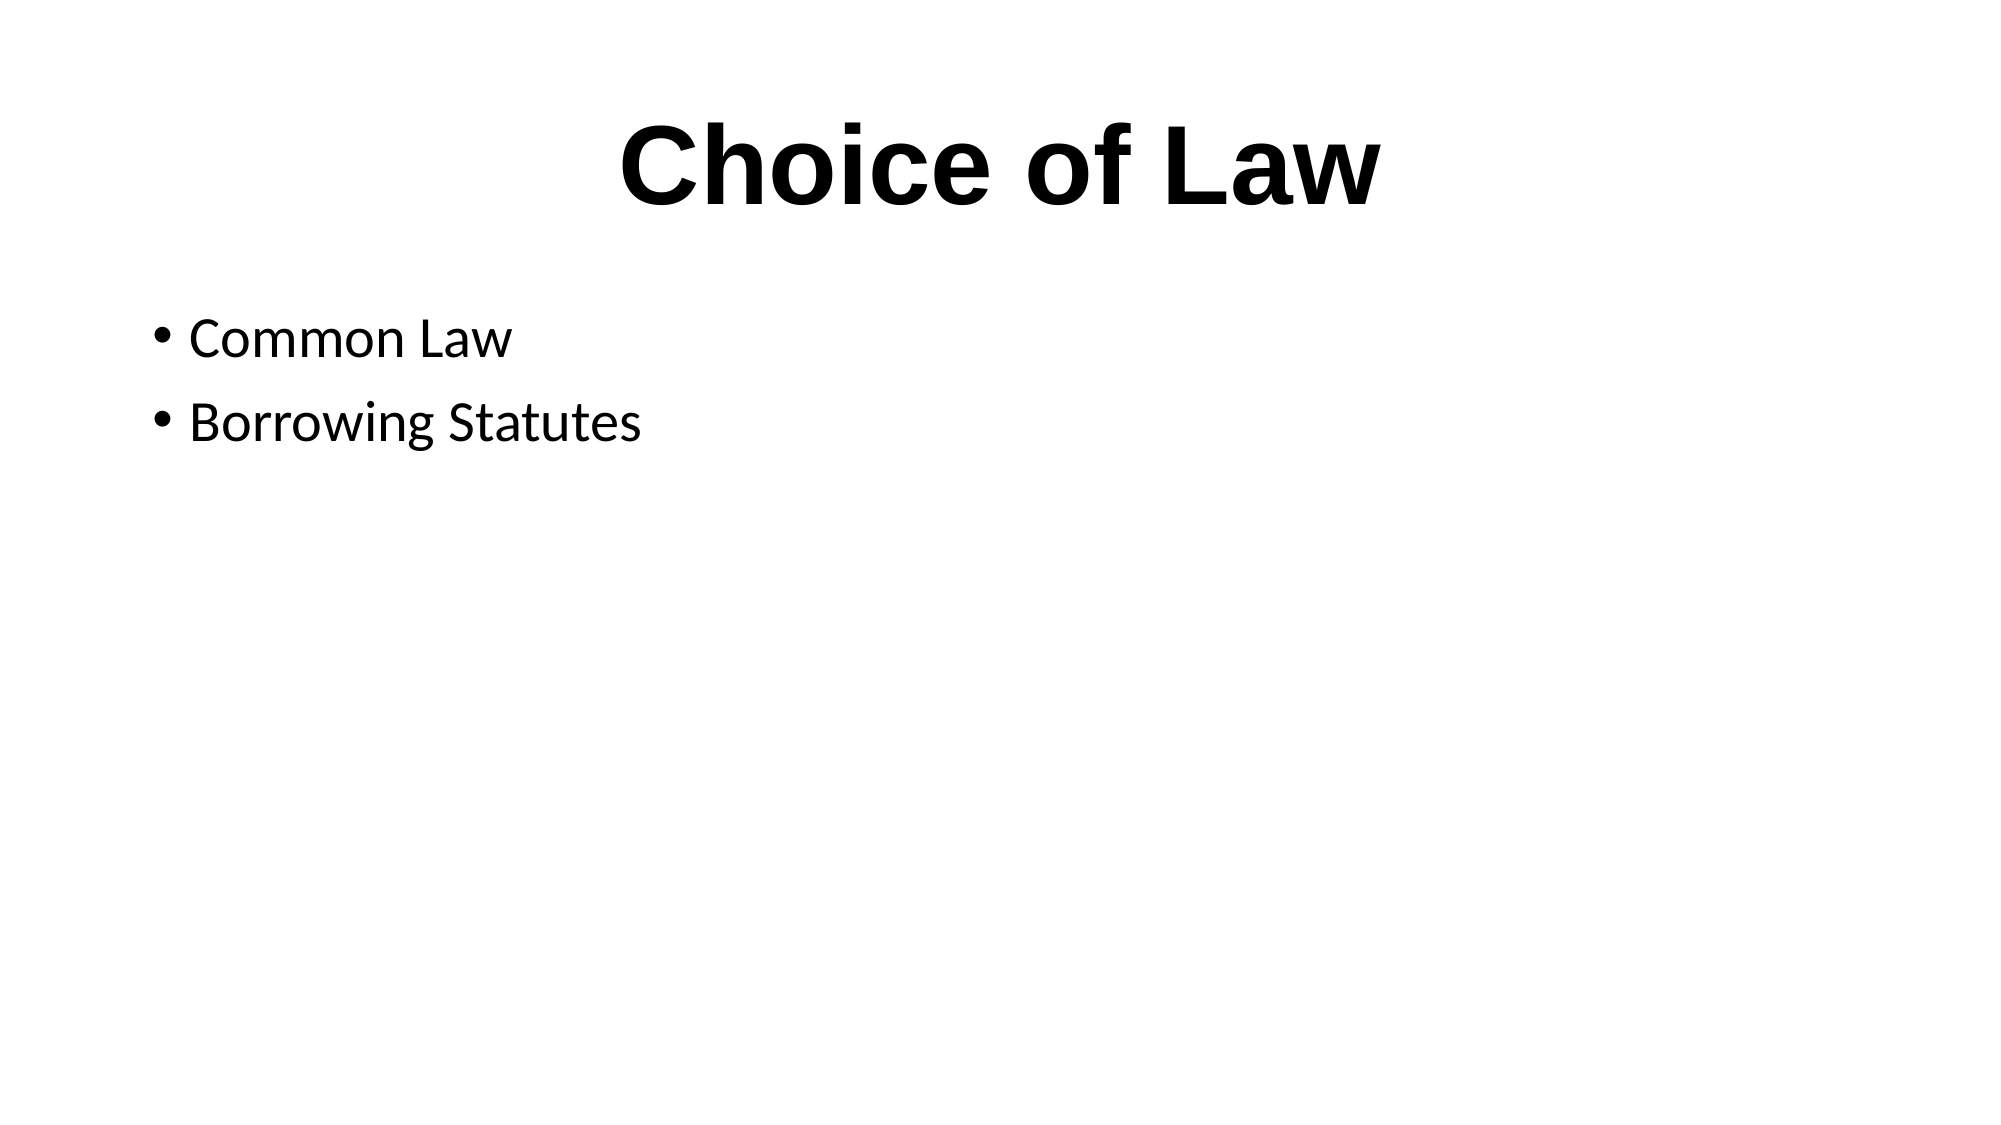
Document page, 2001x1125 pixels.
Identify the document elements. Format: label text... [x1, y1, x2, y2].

title Choice of Law [137, 59, 1863, 278]
list Common Law Borrowing Statutes [137, 299, 1863, 1014]
